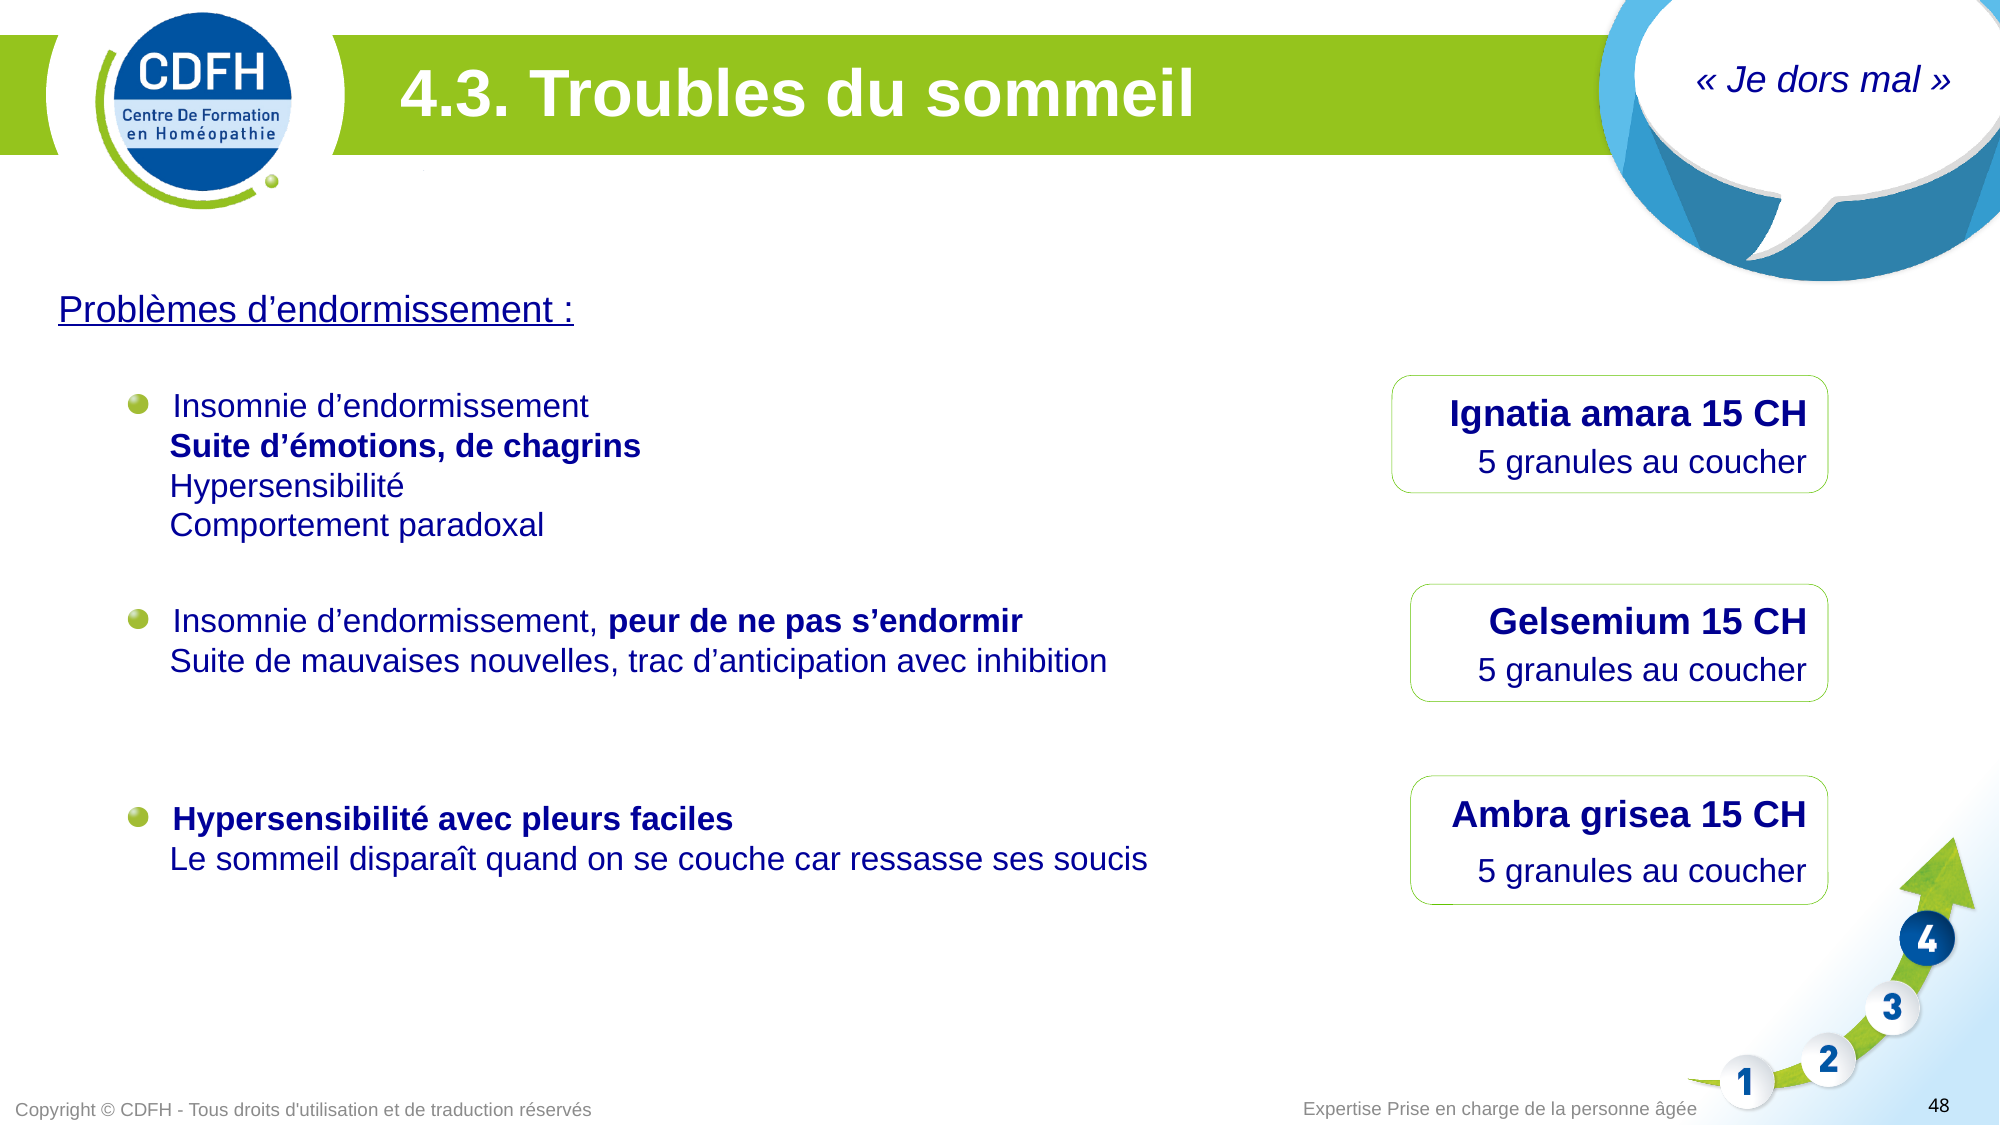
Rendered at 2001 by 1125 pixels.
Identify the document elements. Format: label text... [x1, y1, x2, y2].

text_box Hypersensibilité avec pleurs faciles Le sommeil disparaît quand on se couche car ressasse ses soucis [111, 789, 1175, 884]
text_box Insomnie d’endormissement Suite d’émotions, de chagrins Hypersensibilité Comportement paradoxal [111, 376, 1175, 551]
text_box Gelsemium 15 CH 5 granules au coucher [1410, 584, 1828, 702]
text_box 4.3. Troubles du sommeil [385, 42, 1571, 138]
text_box Problèmes d’endormissement : [43, 277, 589, 337]
text_box Ignatia amara 15 CH 5 granules au coucher [1391, 375, 1828, 493]
picture [0, 0, 2000, 1125]
text_box Ambra grisea 15 CH 5 granules au coucher [1410, 775, 1828, 905]
text_box Insomnie d’endormissement, peur de ne pas s’endormir Suite de mauvaises nouvelles, trac d’anticipation avec inhibition [111, 591, 1175, 687]
